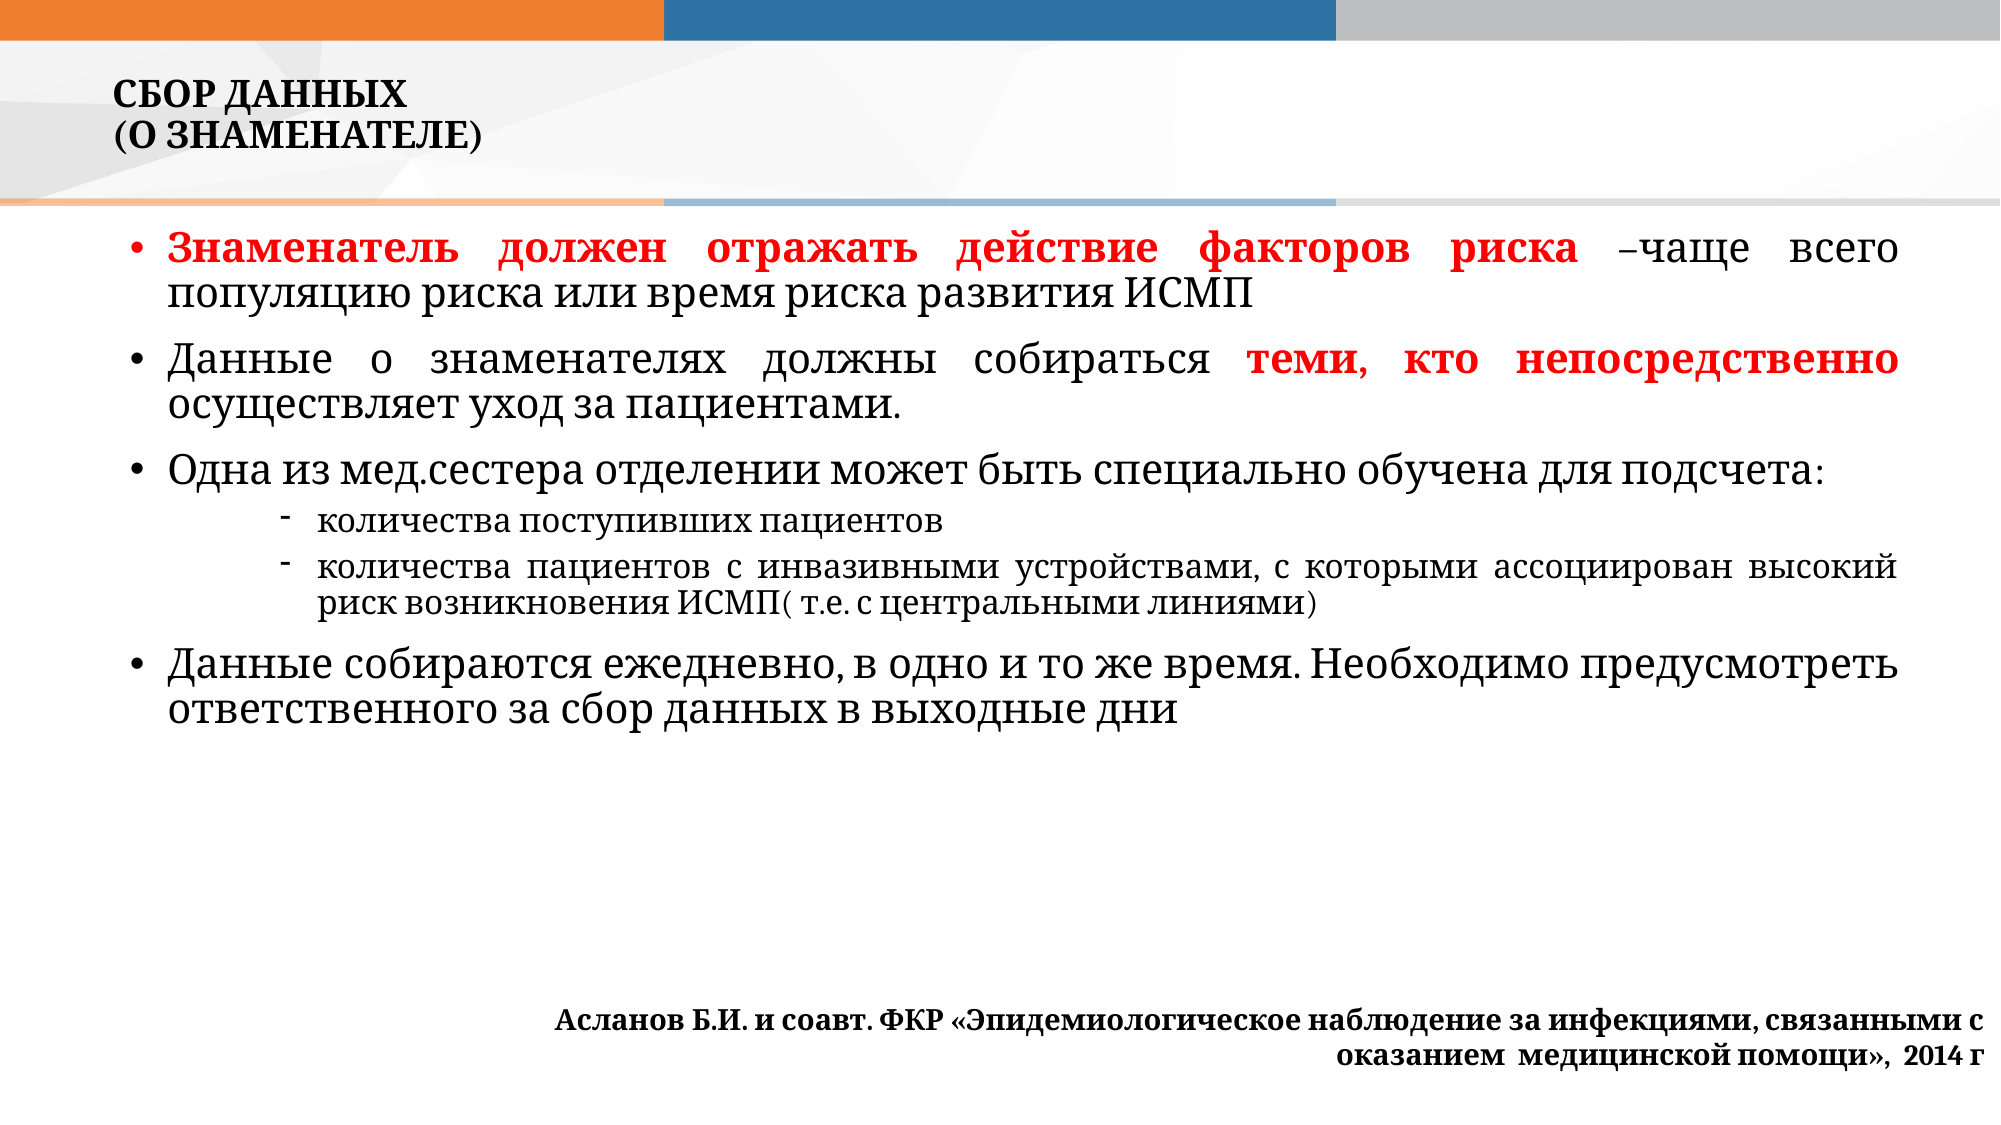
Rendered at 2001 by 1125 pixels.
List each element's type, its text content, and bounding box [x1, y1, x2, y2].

list Знаменатель должен отражать действие факторов риска –чаще всего популяцию риска или время риска развития ИСМП Данные о знаменателях должны собираться теми, кто непосредственно осуществляет уход за пациентами. Одна из мед.сестера отделении может быть специально обучена для подсчета: количества поступивших пациентов количества пациентов с инвазивными устройствами, с которыми ассоциирован высокий риск возникновения ИСМП( т.е. с центральными линиями) Данные собираются ежедневно, в одно и то же время. Необходимо предусмотреть ответственного за сбор данных в выходные дни [114, 219, 1915, 981]
title СБОР ДАННЫХ (О ЗНАМЕНАТЕЛЕ) [97, 67, 1898, 164]
text_box Асланов Б.И. и соавт. ФКР «Эпидемиологическое наблюдение за инфекциями, связанными с оказанием медицинской помощи», 2014 г [399, 994, 2000, 1079]
picture [0, 41, 2000, 198]
